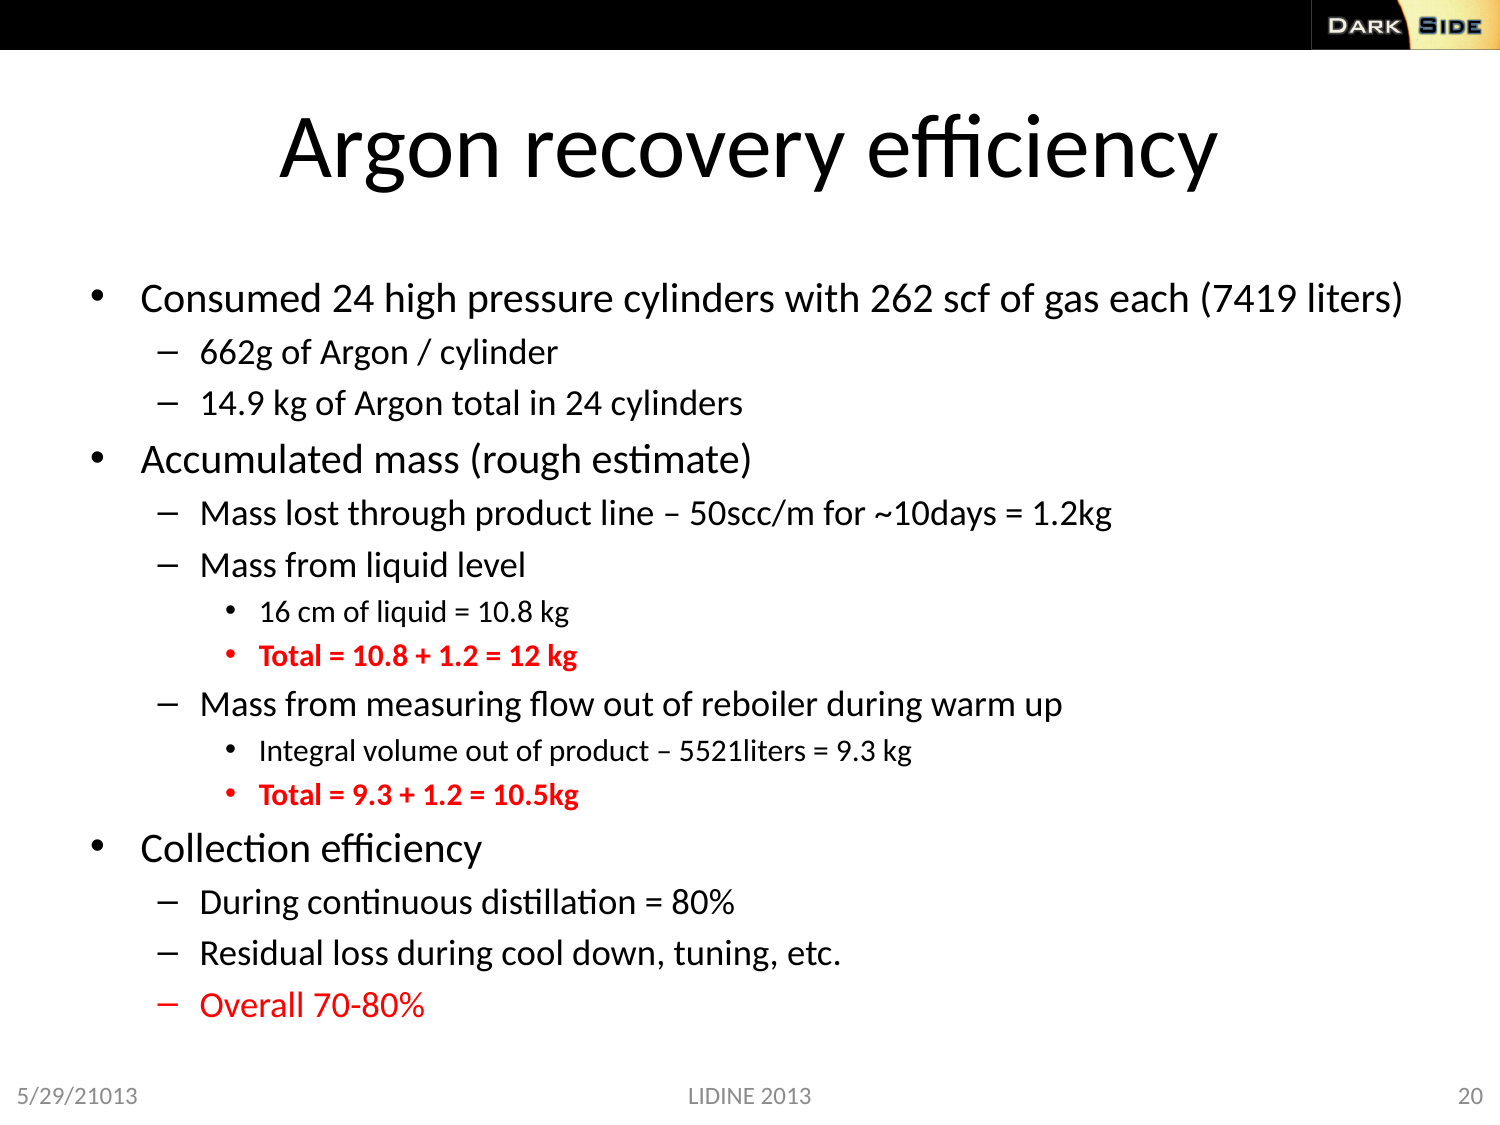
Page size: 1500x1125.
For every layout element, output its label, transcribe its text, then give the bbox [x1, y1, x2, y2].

list Consumed 24 high pressure cylinders with 262 scf of gas each (7419 liters) 662g of Argon / cylinder 14.9 kg of Argon total in 24 cylinders Accumulated mass (rough estimate) Mass lost through product line – 50scc/m for ~10days = 1.2kg Mass from liquid level 16 cm of liquid = 10.8 kg Total = 10.8 + 1.2 = 12 kg Mass from measuring flow out of reboiler during warm up Integral volume out of product – 5521liters = 9.3 kg Total = 9.3 + 1.2 = 10.5kg Collection efficiency During continuous distillation = 80% Residual loss during cool down, tuning, etc. Overall 70-80% [75, 262, 1425, 1050]
picture [1311, 0, 1500, 50]
slide_number 20 [1148, 1065, 1499, 1125]
title Argon recovery efficiency [75, 50, 1425, 233]
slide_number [1, 1064, 352, 1125]
footer LIDINE 2013 [512, 1065, 988, 1125]
